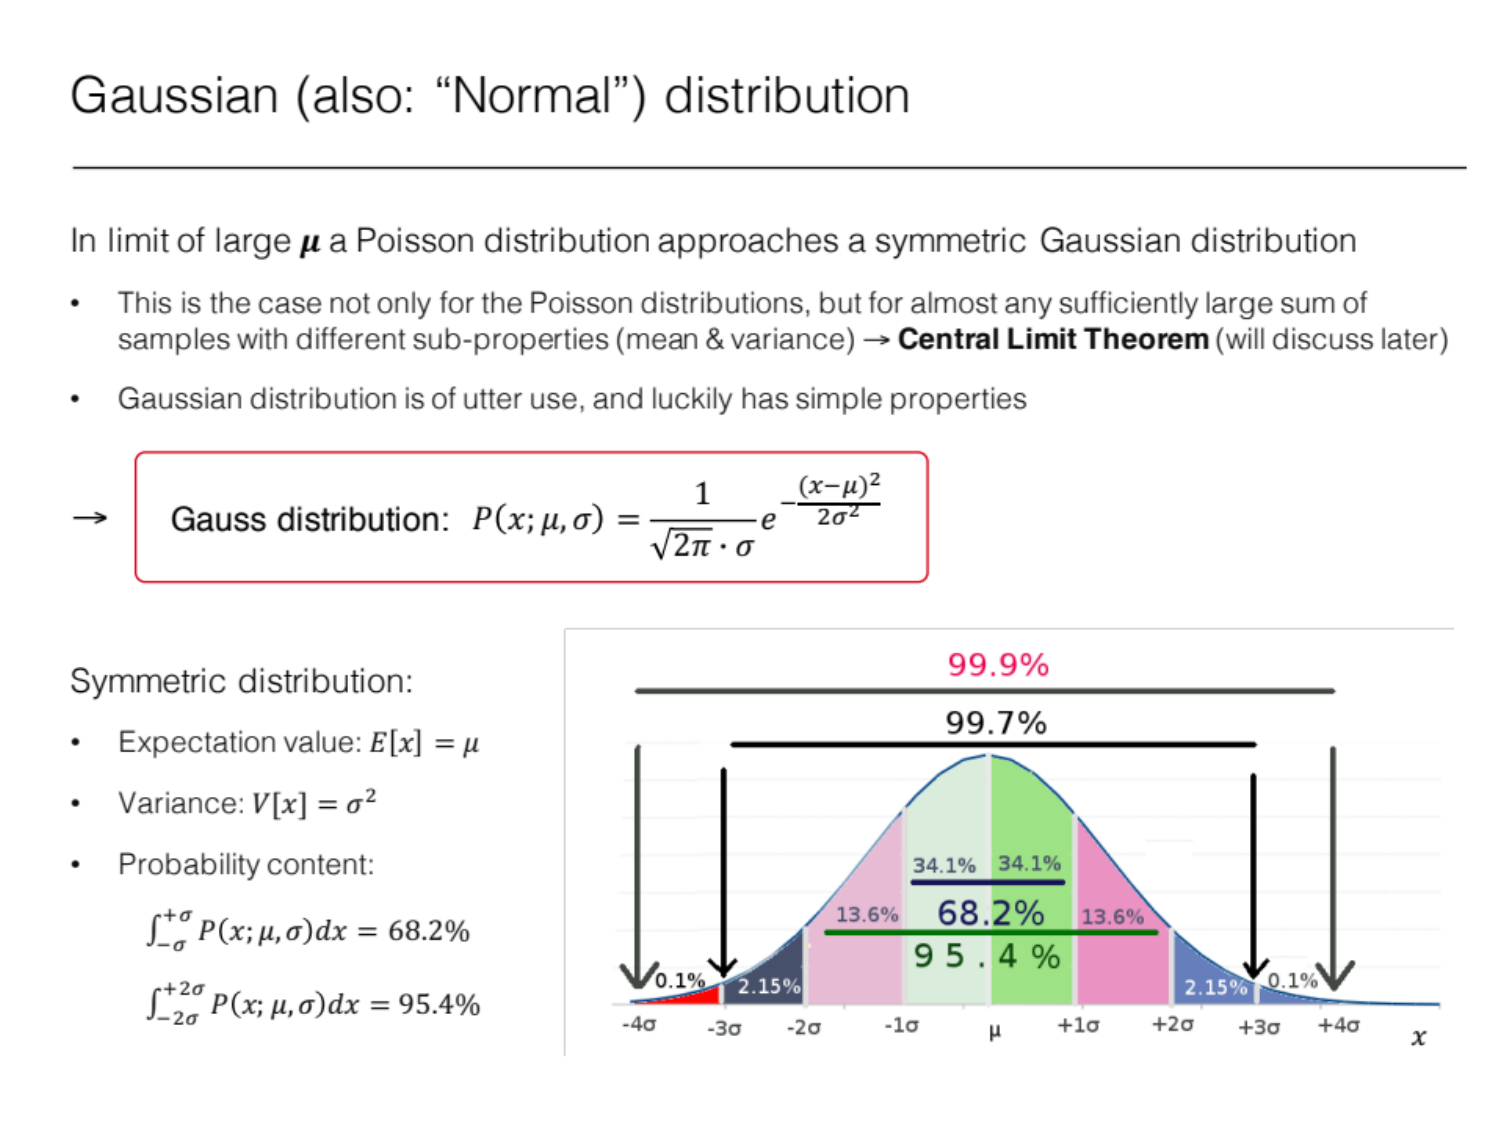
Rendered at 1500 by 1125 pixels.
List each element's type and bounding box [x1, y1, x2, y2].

picture [33, 56, 1467, 1069]
